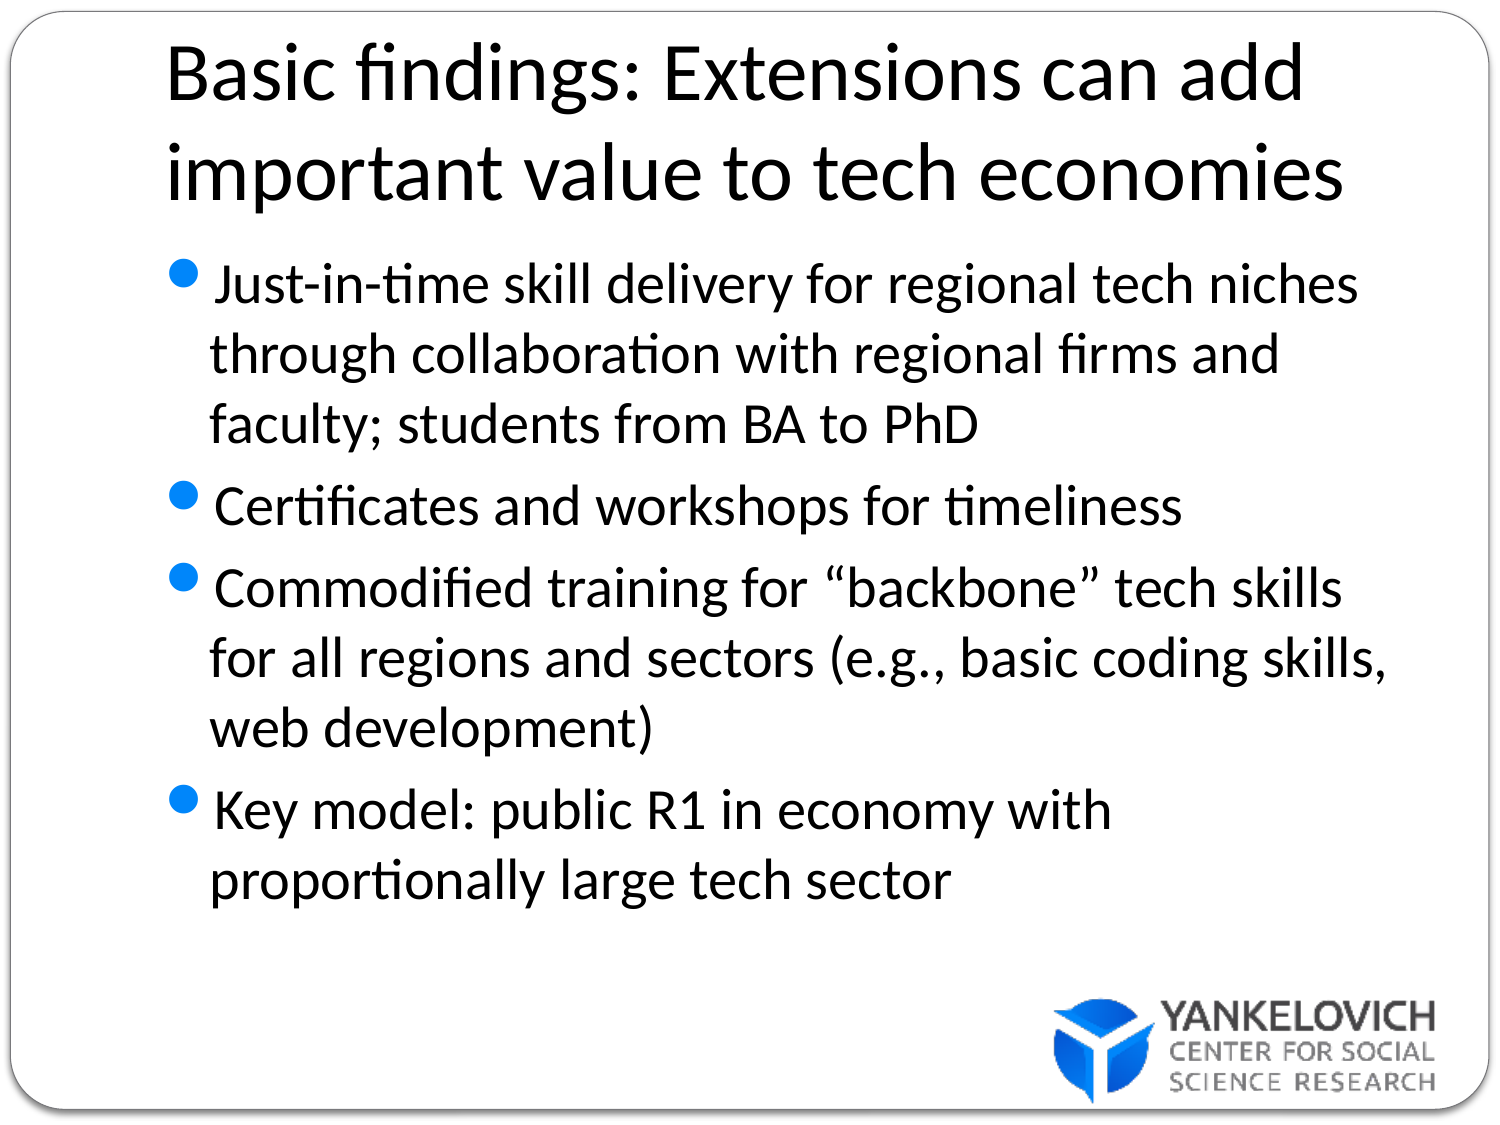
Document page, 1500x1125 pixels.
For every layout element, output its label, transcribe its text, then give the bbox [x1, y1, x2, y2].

title Basic findings: Extensions can add important value to tech economies [150, 45, 1425, 233]
picture [1034, 976, 1458, 1116]
list Just-in-time skill delivery for regional tech niches through collaboration with regional firms and faculty; students from BA to PhD Certificates and workshops for timeliness Commodified training for “backbone” tech skills for all regions and sectors (e.g., basic coding skills, web development) Key model: public R1 in economy with proportionally large tech sector [150, 237, 1425, 988]
